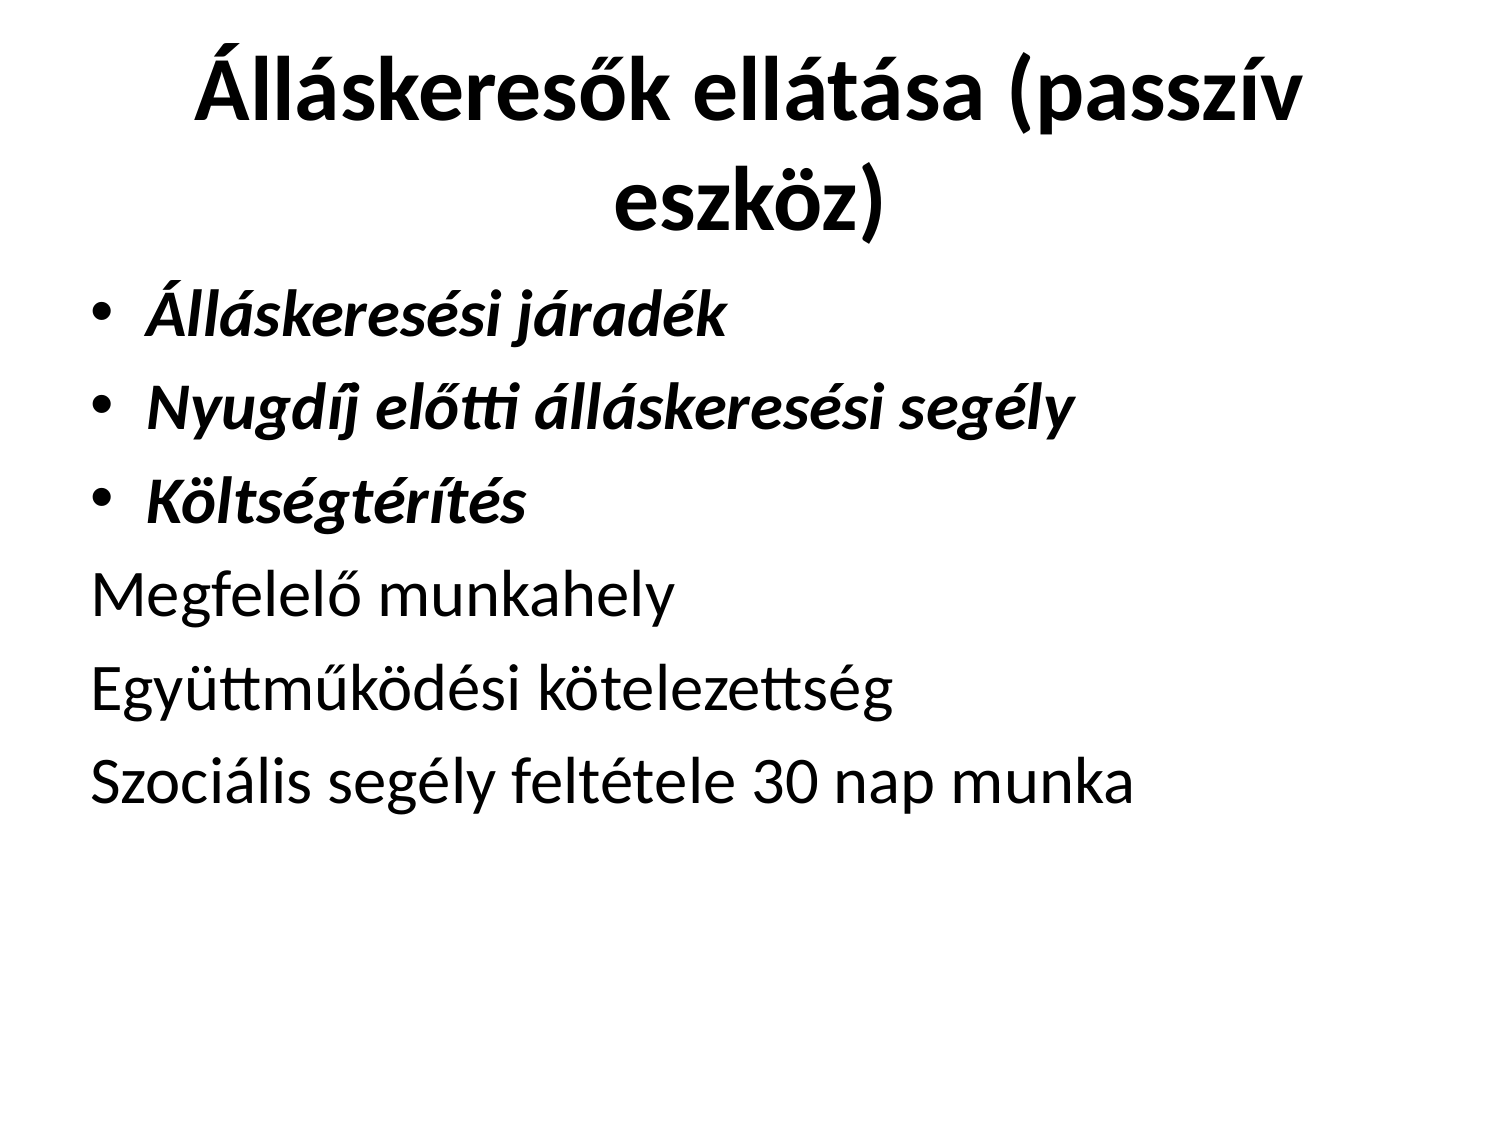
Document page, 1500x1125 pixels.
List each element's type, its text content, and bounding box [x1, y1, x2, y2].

list Álláskeresési járadék Nyugdíj előtti álláskeresési segély Költségtérítés Megfelelő munkahely Együttműködési kötelezettség Szociális segély feltétele 30 nap munka [75, 262, 1425, 1005]
title Álláskeresők ellátása (passzív eszköz) [75, 45, 1425, 233]
